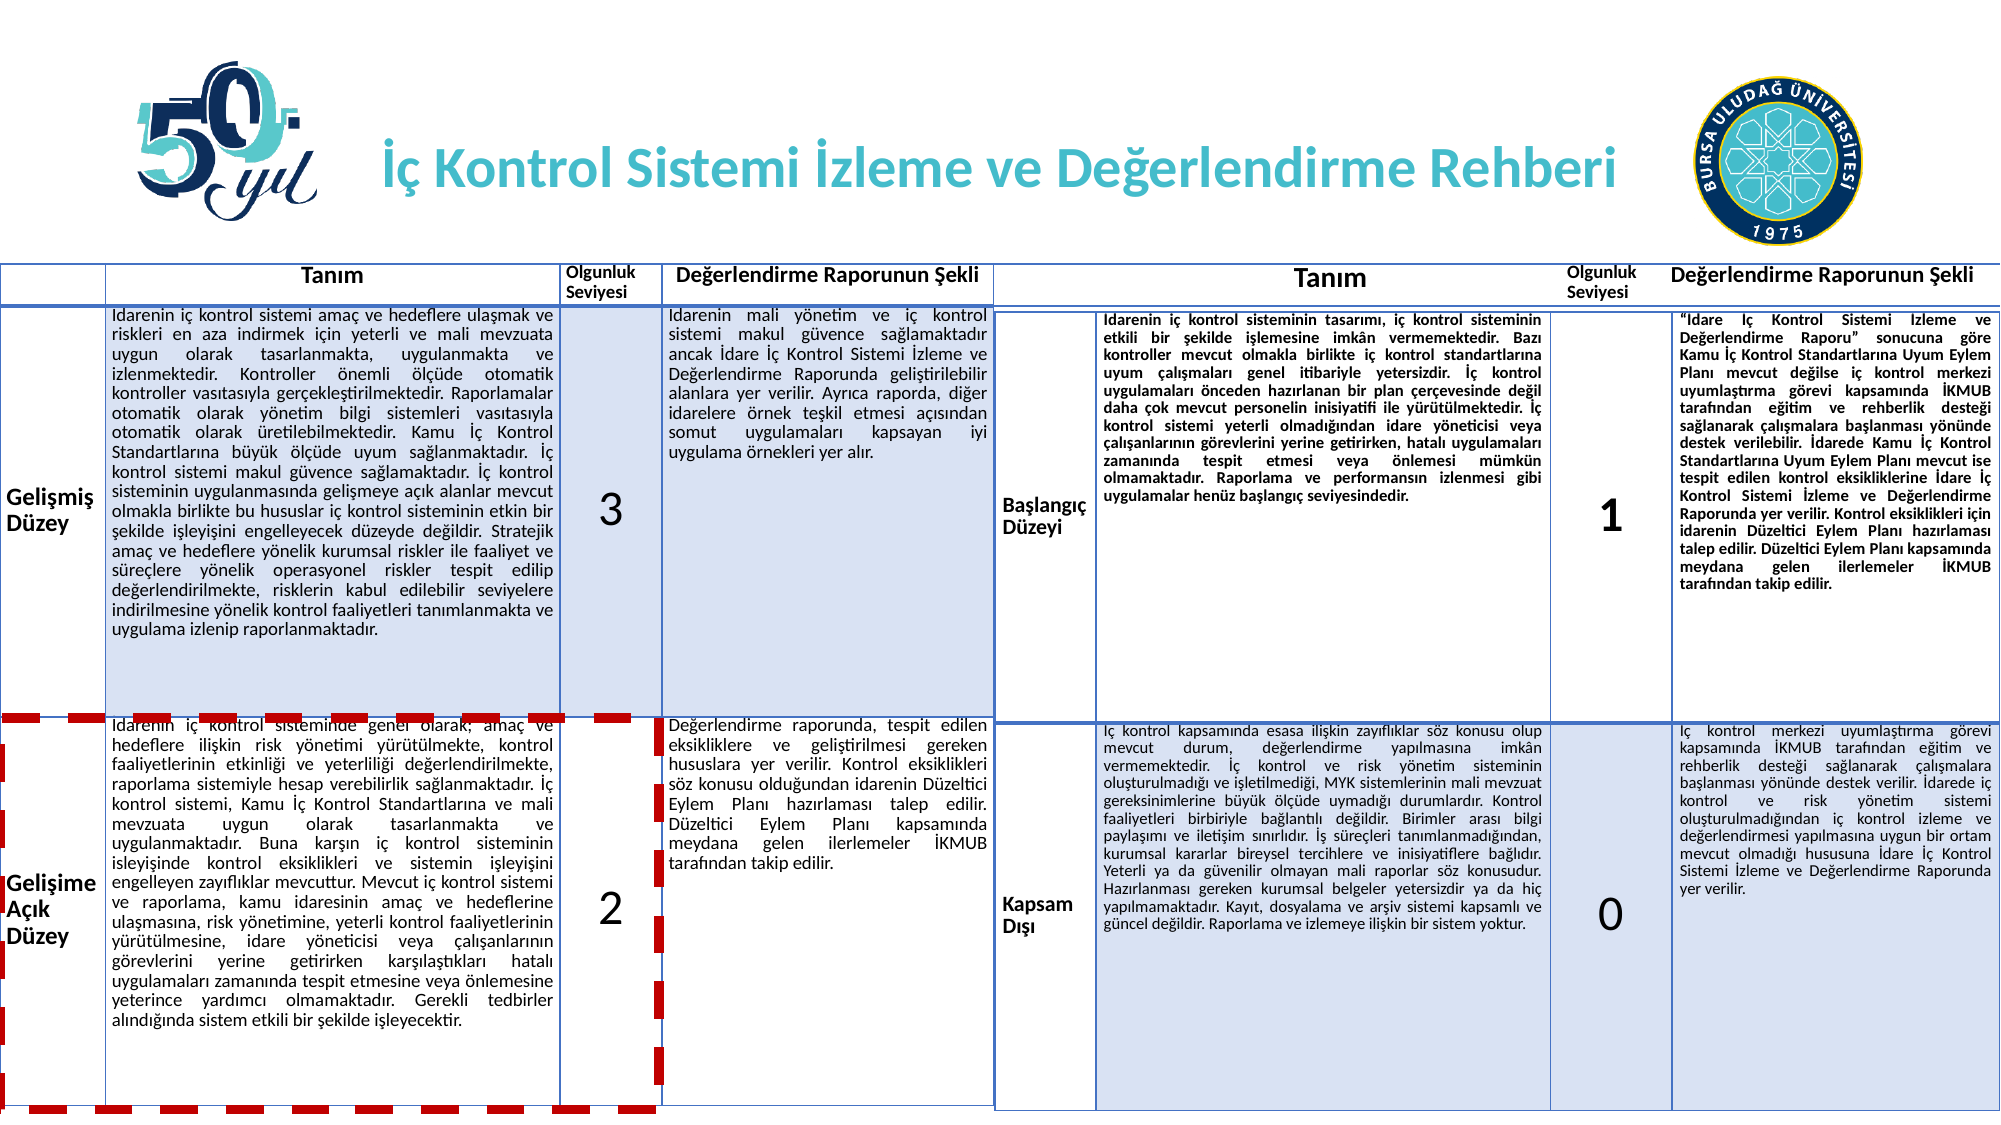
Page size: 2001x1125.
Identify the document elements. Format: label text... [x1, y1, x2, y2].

table_header [1, 265, 105, 304]
table_header Olgunluk Seviyesi [1561, 265, 1664, 305]
table_cell Değerlendirme raporunda, tespit edilen eksikliklere ve geliştirilmesi gereken hususlara yer verilir. Kontrol eksiklikleri söz konusu olduğundan idarenin Düzeltici Eylem Planı hazırlaması talep edilir. Düzeltici Eylem Planı kapsamında meydana gelen ilerlemeler İKMUB tarafından takip edilir. [663, 718, 993, 1105]
picture [137, 61, 317, 221]
text_box [0, 717, 660, 1111]
table_header Tanım [106, 265, 559, 304]
table_header Tanım [1101, 265, 1561, 305]
table_cell İdarenin mali yönetim ve iç kontrol sistemi makul güvence sağlamaktadır ancak İdare İç Kontrol Sistemi İzleme ve Değerlendirme Raporunda geliştirilebilir alanlara yer verilir. Ayrıca raporda, diğer idarelere örnek teşkil etmesi açısından somut uygulamaları kapsayan iyi uygulama örnekleri yer alır. [663, 308, 993, 716]
table_cell İdarenin iç kontrol sistemi amaç ve hedeflere ulaşmak ve riskleri en aza indirmek için yeterli ve mali mevzuata uygun olarak tasarlanmakta, uygulanmakta ve izlenmektedir. Kontroller önemli ölçüde otomatik kontroller vasıtasıyla gerçekleştirilmektedir. Raporlamalar otomatik olarak yönetim bilgi sistemleri vasıtasıyla otomatik olarak üretilebilmektedir. Kamu İç Kontrol Standartlarına büyük ölçüde uyum sağlanmaktadır. İç kontrol sistemi makul güvence sağlamaktadır. İç kontrol sisteminin uygulanmasında gelişmeye açık alanlar mevcut olmakla birlikte bu hususlar iç kontrol sisteminin etkin bir şekilde işleyişini engelleyecek düzeyde değildir. Stratejik amaç ve hedeflere yönelik kurumsal riskler ile faaliyet ve süreçlere yönelik operasyonel riskler tespit edilip değerlendirilmekte, risklerin kabul edilebilir seviyelere indirilmesine yönelik kontrol faaliyetleri tanımlanmakta ve uygulama izlenip raporlanmaktadır. [106, 308, 559, 716]
table_cell İç kontrol kapsamında esasa ilişkin zayıflıklar söz konusu olup mevcut durum, değerlendirme yapılmasına imkân vermemektedir. İç kontrol ve risk yönetim sisteminin oluşturulmadığı ve işletilmediği, MYK sistemlerinin mali mevzuat gereksinimlerine büyük ölçüde uymadığı durumlardır. Kontrol faaliyetleri birbiriyle bağlantılı değildir. Birimler arası bilgi paylaşımı ve iletişim sınırlıdır. İş süreçleri tanımlanmadığından, kurumsal kararlar bireysel tercihlere ve inisiyatiflere bağlıdır. Yeterli ya da güvenilir olmayan mali raporlar söz konusudur. Hazırlanması gereken kurumsal belgeler yetersizdir ya da hiç yapılmamaktadır. Kayıt, dosyalama ve arşiv sistemi kapsamlı ve güncel değildir. Raporlama ve izlemeye ilişkin bir sistem yoktur. [1097, 725, 1550, 1110]
table_cell 0 [1551, 725, 1671, 1110]
table_header [994, 265, 1101, 305]
table_cell Kapsam Dışı [996, 725, 1095, 1110]
table_cell 3 [561, 308, 661, 716]
table_header Olgunluk Seviyesi [561, 265, 661, 304]
title İç Kontrol Sistemi İzleme ve Değerlendirme Rehberi [137, 59, 1863, 263]
table_cell Gelişmiş Düzey [1, 308, 105, 716]
table_header “İdare İç Kontrol Sistemi İzleme ve Değerlendirme Raporu” sonucuna göre Kamu İç Kontrol Standartlarına Uyum Eylem Planı mevcut değilse iç kontrol merkezi uyumlaştırma görevi kapsamında İKMUB tarafından eğitim ve rehberlik desteği sağlanarak çalışmalara başlanması yönünde destek verilebilir. İdarede Kamu İç Kontrol Standartlarına Uyum Eylem Planı mevcut ise tespit edilen kontrol eksikliklerine İdare İç Kontrol Sistemi İzleme ve Değerlendirme Raporunda yer verilir. Kontrol eksiklikleri için idarenin Düzeltici Eylem Planı hazırlaması talep edilir. Düzeltici Eylem Planı kapsamında meydana gelen ilerlemeler İKMUB tarafından takip edilir. [1673, 313, 1999, 721]
table_header İdarenin iç kontrol sisteminin tasarımı, iç kontrol sisteminin etkili bir şekilde işlemesine imkân vermemektedir. Bazı kontroller mevcut olmakla birlikte iç kontrol standartlarına uyum çalışmaları genel itibariyle yetersizdir. İç kontrol uygulamaları önceden hazırlanan bir plan çerçevesinde değil daha çok mevcut personelin inisiyatifi ile yürütülmektedir. İç kontrol sistemi yeterli olmadığından idare yöneticisi veya çalışanlarının görevlerini yerine getirirken, hatalı uygulamaları zamanında tespit etmesi veya önlemesi mümkün olmamaktadır. Raporlama ve performansın izlenmesi gibi uygulamalar henüz başlangıç seviyesindedir. [1097, 313, 1550, 721]
table_cell İç kontrol merkezi uyumlaştırma görevi kapsamında İKMUB tarafından eğitim ve rehberlik desteği sağlanarak çalışmalara başlanması yönünde destek verilir. İdarede iç kontrol ve risk yönetim sistemi oluşturulmadığından iç kontrol izleme ve değerlendirmesi yapılmasına uygun bir ortam mevcut olmadığı hususuna İdare İç Kontrol Sistemi İzleme ve Değerlendirme Raporunda yer verilir. [1673, 725, 1999, 1110]
table_header Başlangıç Düzeyi [996, 313, 1095, 721]
table_header Değerlendirme Raporunun Şekli [663, 265, 993, 304]
table_header Değerlendirme Raporunun Şekli [1664, 265, 2000, 305]
picture [1693, 76, 1863, 246]
table_header 1 [1551, 313, 1671, 721]
